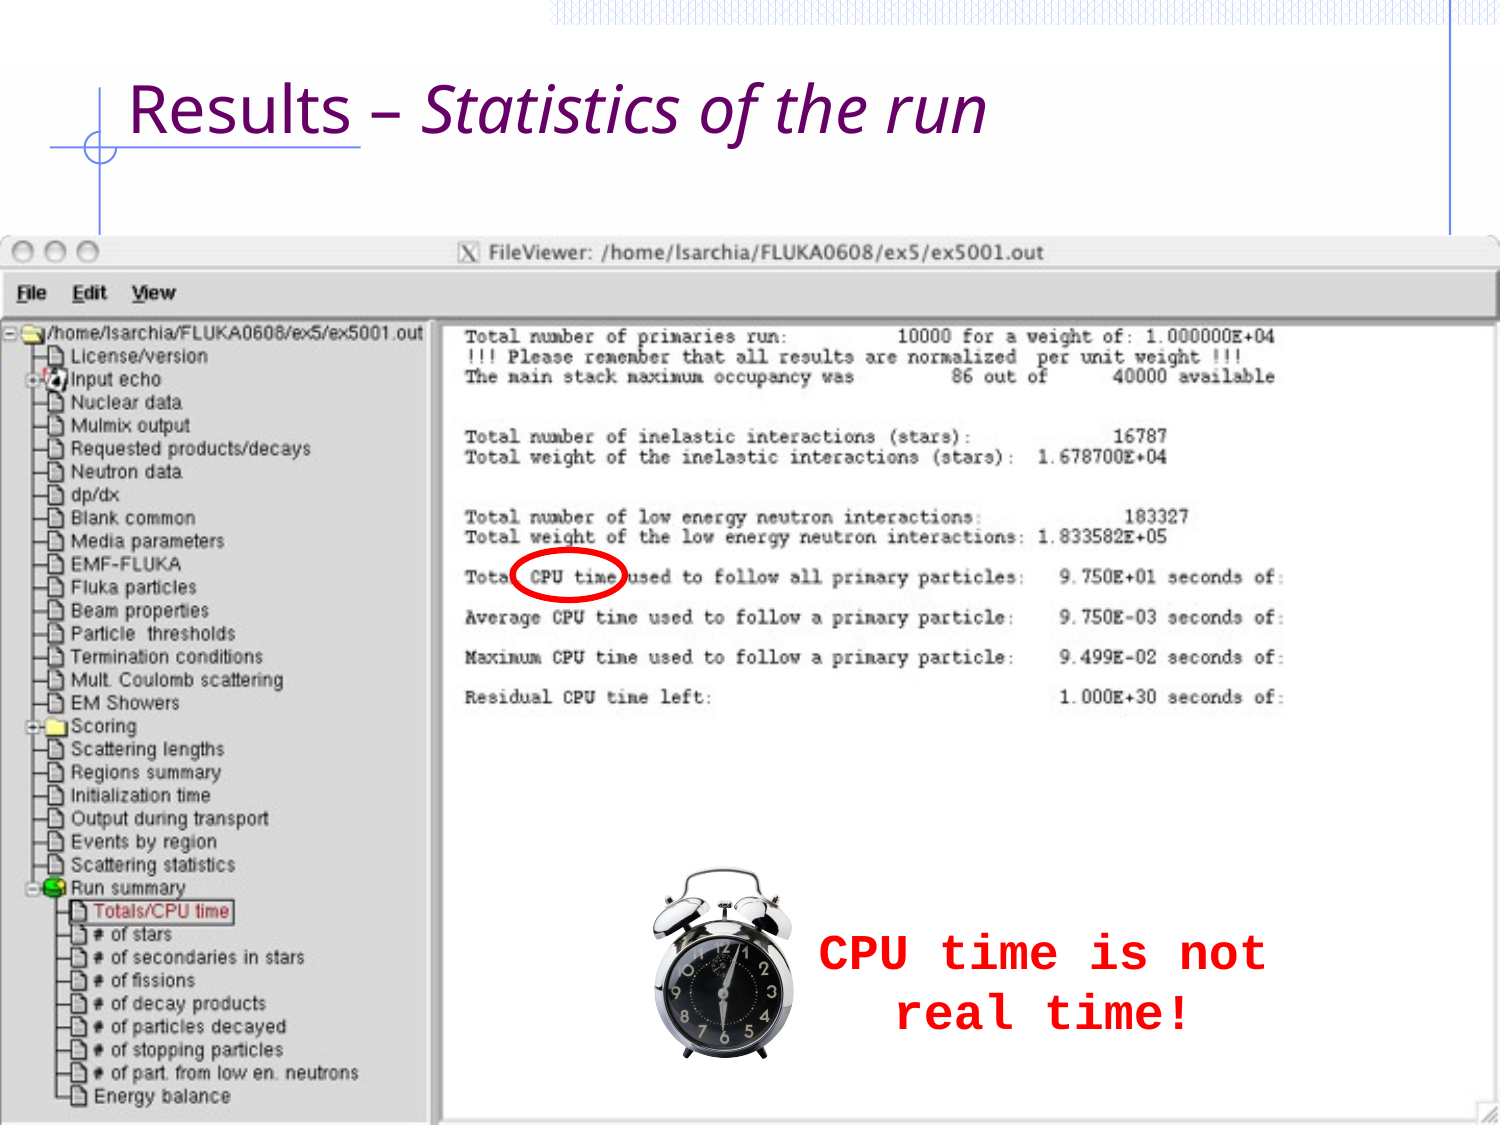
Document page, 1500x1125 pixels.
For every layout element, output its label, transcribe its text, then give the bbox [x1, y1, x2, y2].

title Results – Statistics of the run [111, 54, 1388, 155]
picture [0, 235, 1500, 1125]
